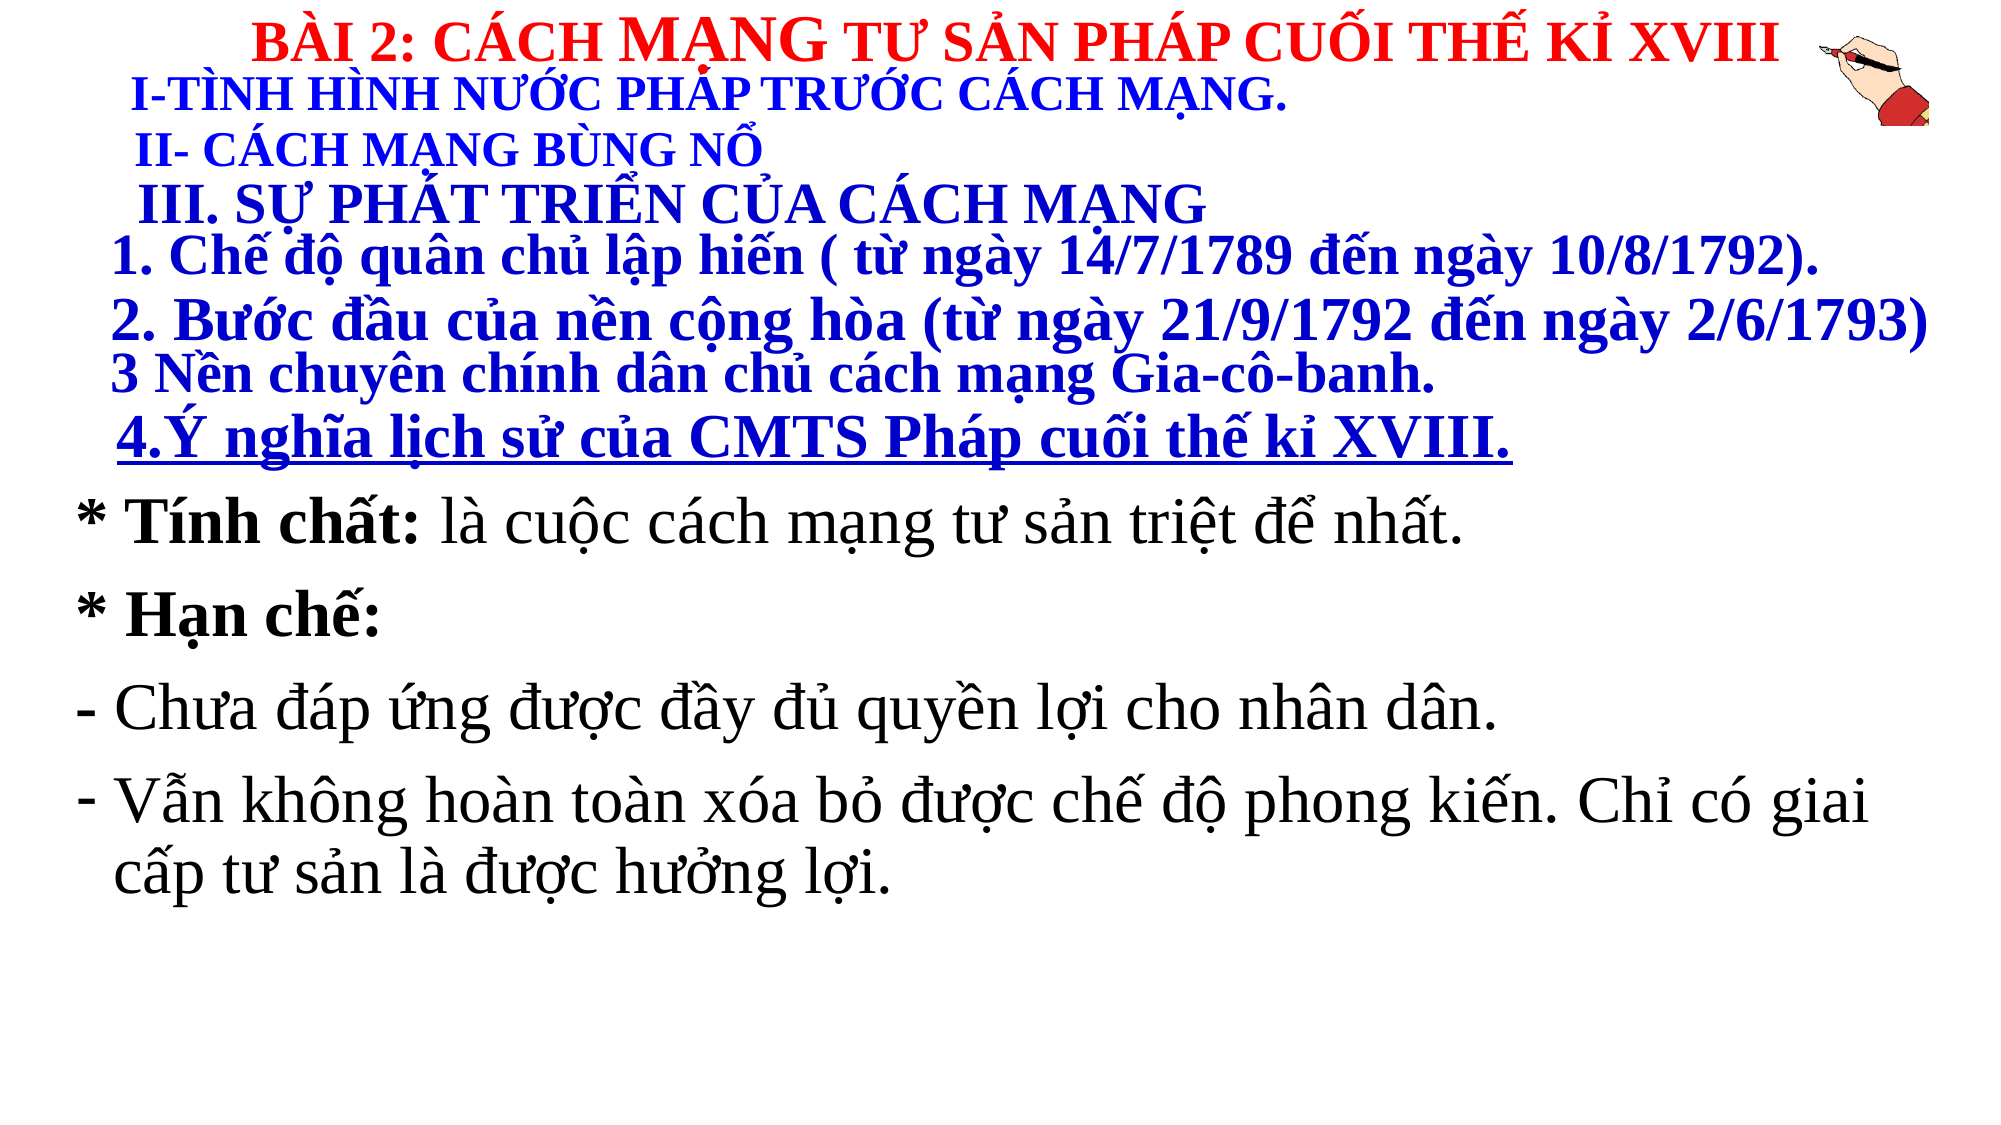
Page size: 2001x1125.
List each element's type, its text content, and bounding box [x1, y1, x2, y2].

text_box BÀI 2: CÁCH MẠNG TƯ SẢN PHÁP CUỐI THẾ KỈ XVIII [190, 0, 1843, 82]
list * Tính chất: là cuộc cách mạng tư sản triệt để nhất. * Hạn chế: - Chưa đáp ứng được đầy đủ quyền lợi cho nhân dân. Vẫn không hoàn toàn xóa bỏ được chế độ phong kiến. Chỉ có giai cấp tư sản là được hưởng lợi. [60, 478, 1978, 907]
text_box 2. Bước đầu của nền cộng hòa (từ ngày 21/9/1792 đến ngày 2/6/1793) [95, 270, 2000, 360]
text_box 1. Chế độ quân chủ lập hiến ( từ ngày 14/7/1789 đến ngày 10/8/1792). [95, 208, 2000, 270]
text_box II- CÁCH MẠNG BÙNG NỔ [119, 109, 780, 185]
text_box 4.Ý nghĩa lịch sử của CMTS Pháp cuối thế kỉ XVIII. [101, 387, 1529, 478]
text_box III. SỰ PHÁT TRIỂN CỦA CÁCH MẠNG [123, 157, 1224, 208]
picture [1803, 26, 1929, 126]
text_box I-TÌNH HÌNH NƯỚC PHÁP TRƯỚC CÁCH MẠNG. [116, 60, 1922, 143]
text_box 3 Nền chuyên chính dân chủ cách mạng Gia-cô-banh. [95, 326, 1740, 412]
